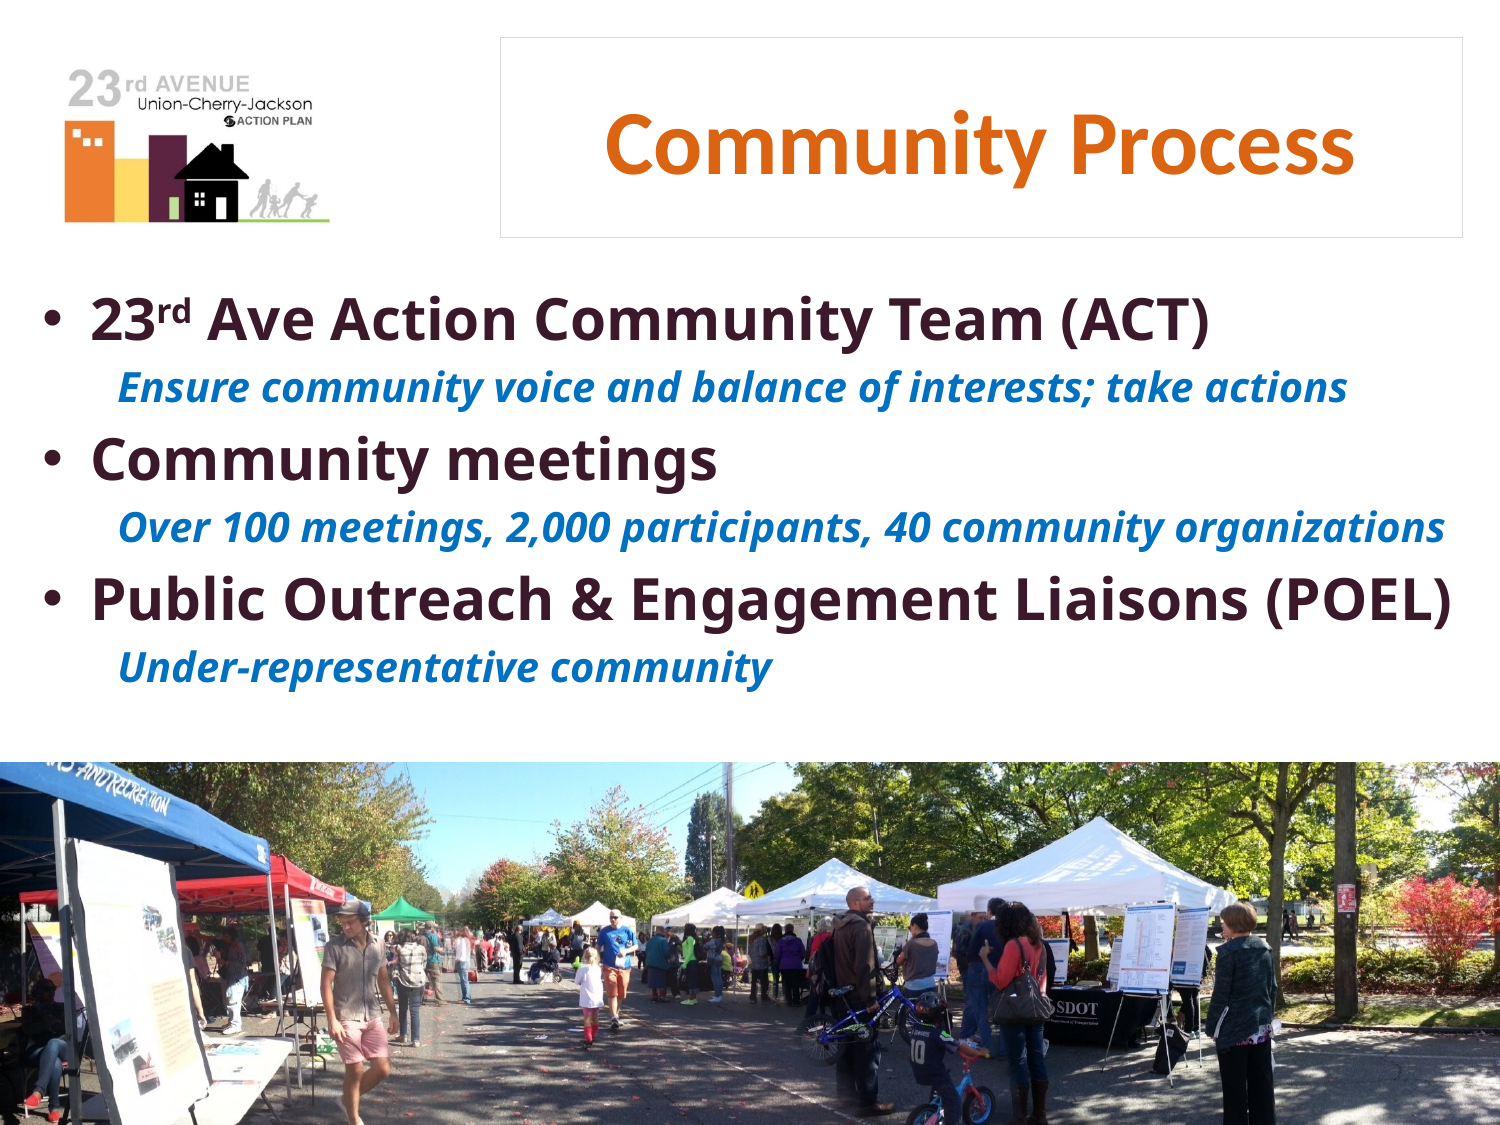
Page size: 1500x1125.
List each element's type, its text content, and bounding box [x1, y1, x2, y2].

picture [62, 49, 338, 227]
title Community Process [500, 37, 1463, 238]
subtitle 23rd Ave Action Community Team (ACT) Ensure community voice and balance of interests; take actions Community meetings Over 100 meetings, 2,000 participants, 40 community organizations Public Outreach & Engagement Liaisons (POEL) Under-representative community [0, 275, 1500, 761]
picture [0, 762, 1500, 1125]
